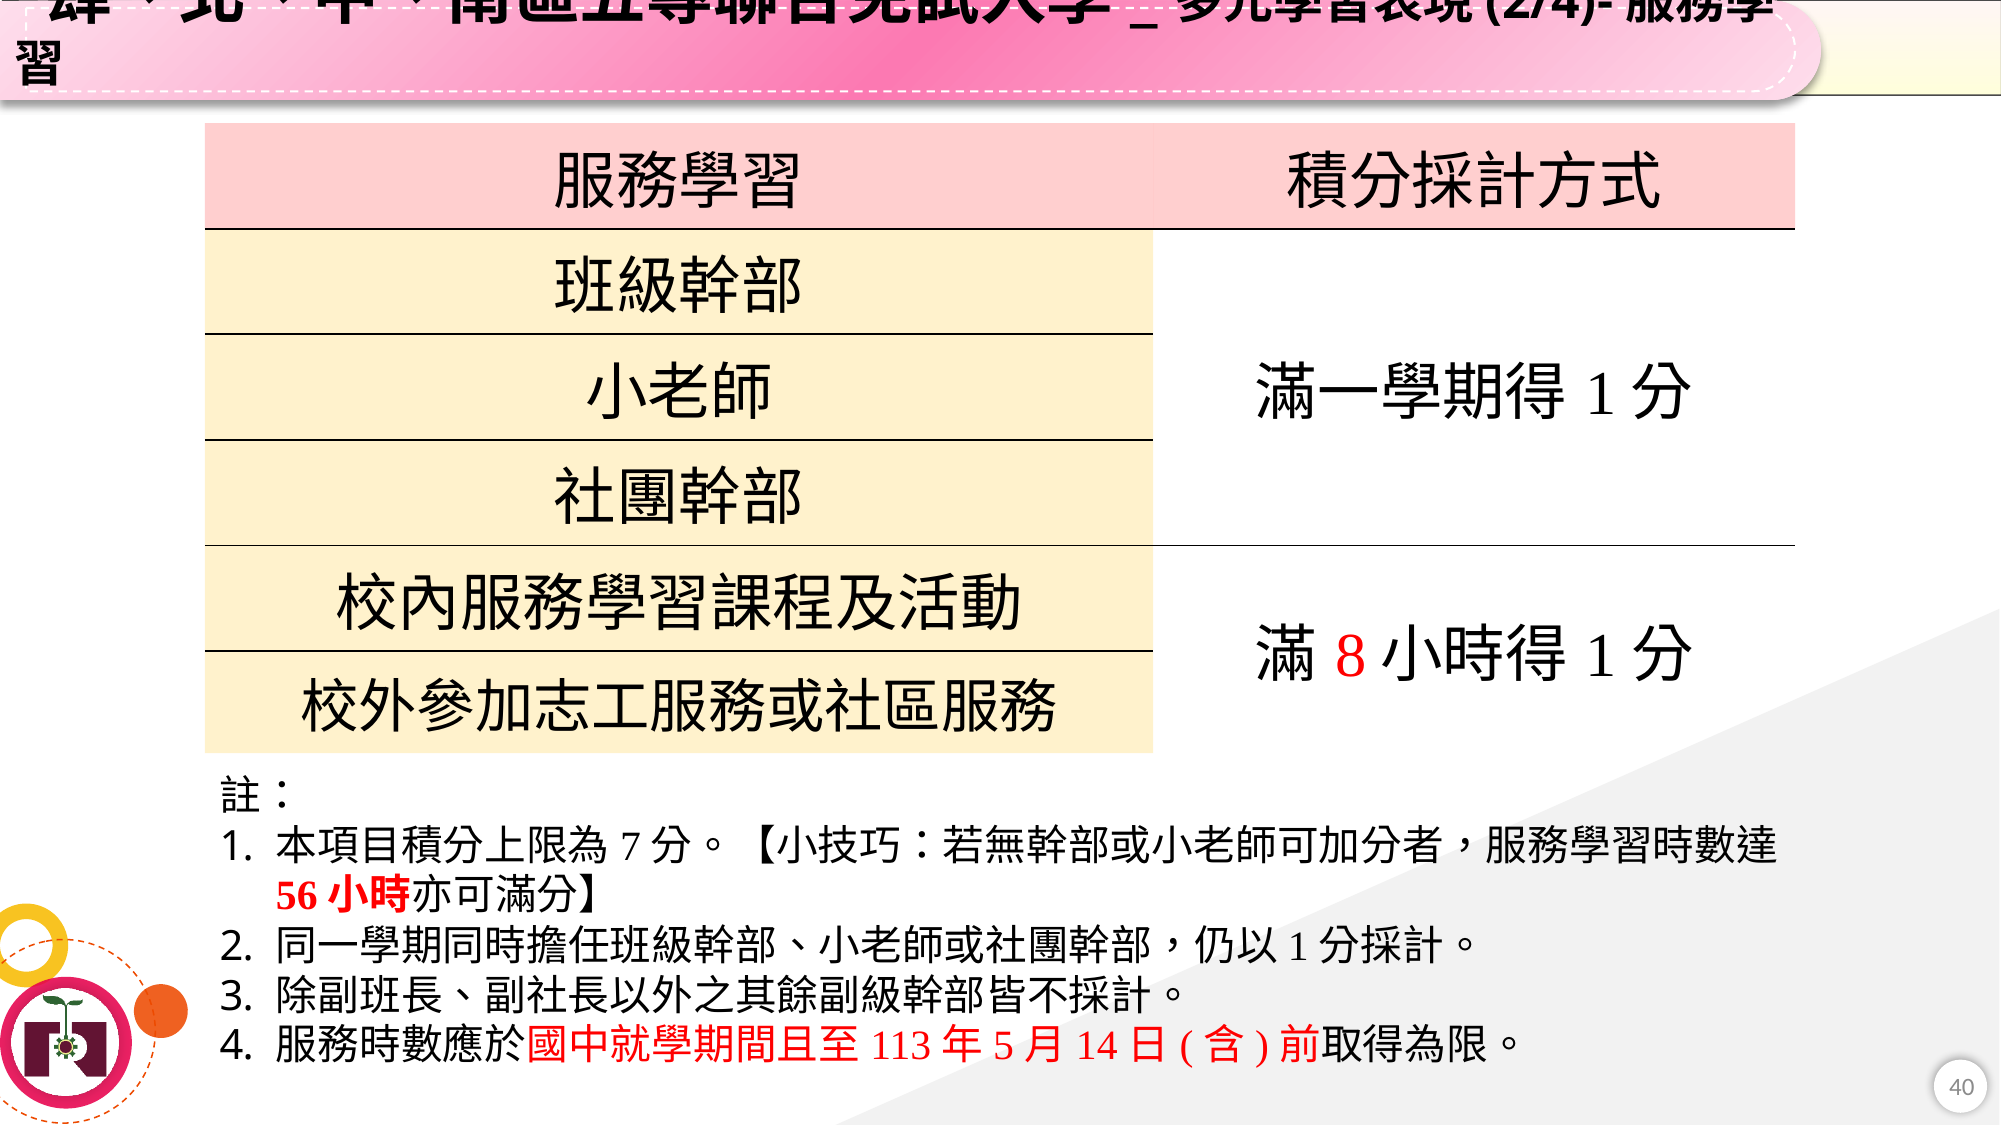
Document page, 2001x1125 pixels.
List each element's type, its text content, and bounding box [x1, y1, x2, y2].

table_cell 滿8小時得1分 [1153, 546, 1795, 753]
table_header 積分採計方式 [1153, 123, 1795, 228]
picture [11, 988, 119, 1096]
table_header 服務學習 [205, 123, 1153, 228]
table_cell 滿一學期得1分 [1153, 230, 1795, 545]
table_cell 校內服務學習課程及活動 [205, 546, 1153, 650]
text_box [0, 0, 1821, 107]
table_cell 校外參加志工服務或社區服務 [205, 652, 1153, 753]
table_cell 小老師 [205, 335, 1153, 439]
table_cell 社團幹部 [205, 441, 1153, 545]
table_cell 班級幹部 [205, 230, 1153, 333]
text_box 註： 本項目積分上限為7分。【小技巧：若無幹部或小老師可加分者，服務學習時數達56小時亦可滿分】 同一學期同時擔任班級幹部、小老師或社團幹部，仍以1分採計。 除副班長、副社長以外之其餘副級幹部皆不採計。 服務時數應於國中就學期間且至113年5月14日(含)前取得為限。 [204, 760, 1796, 1076]
